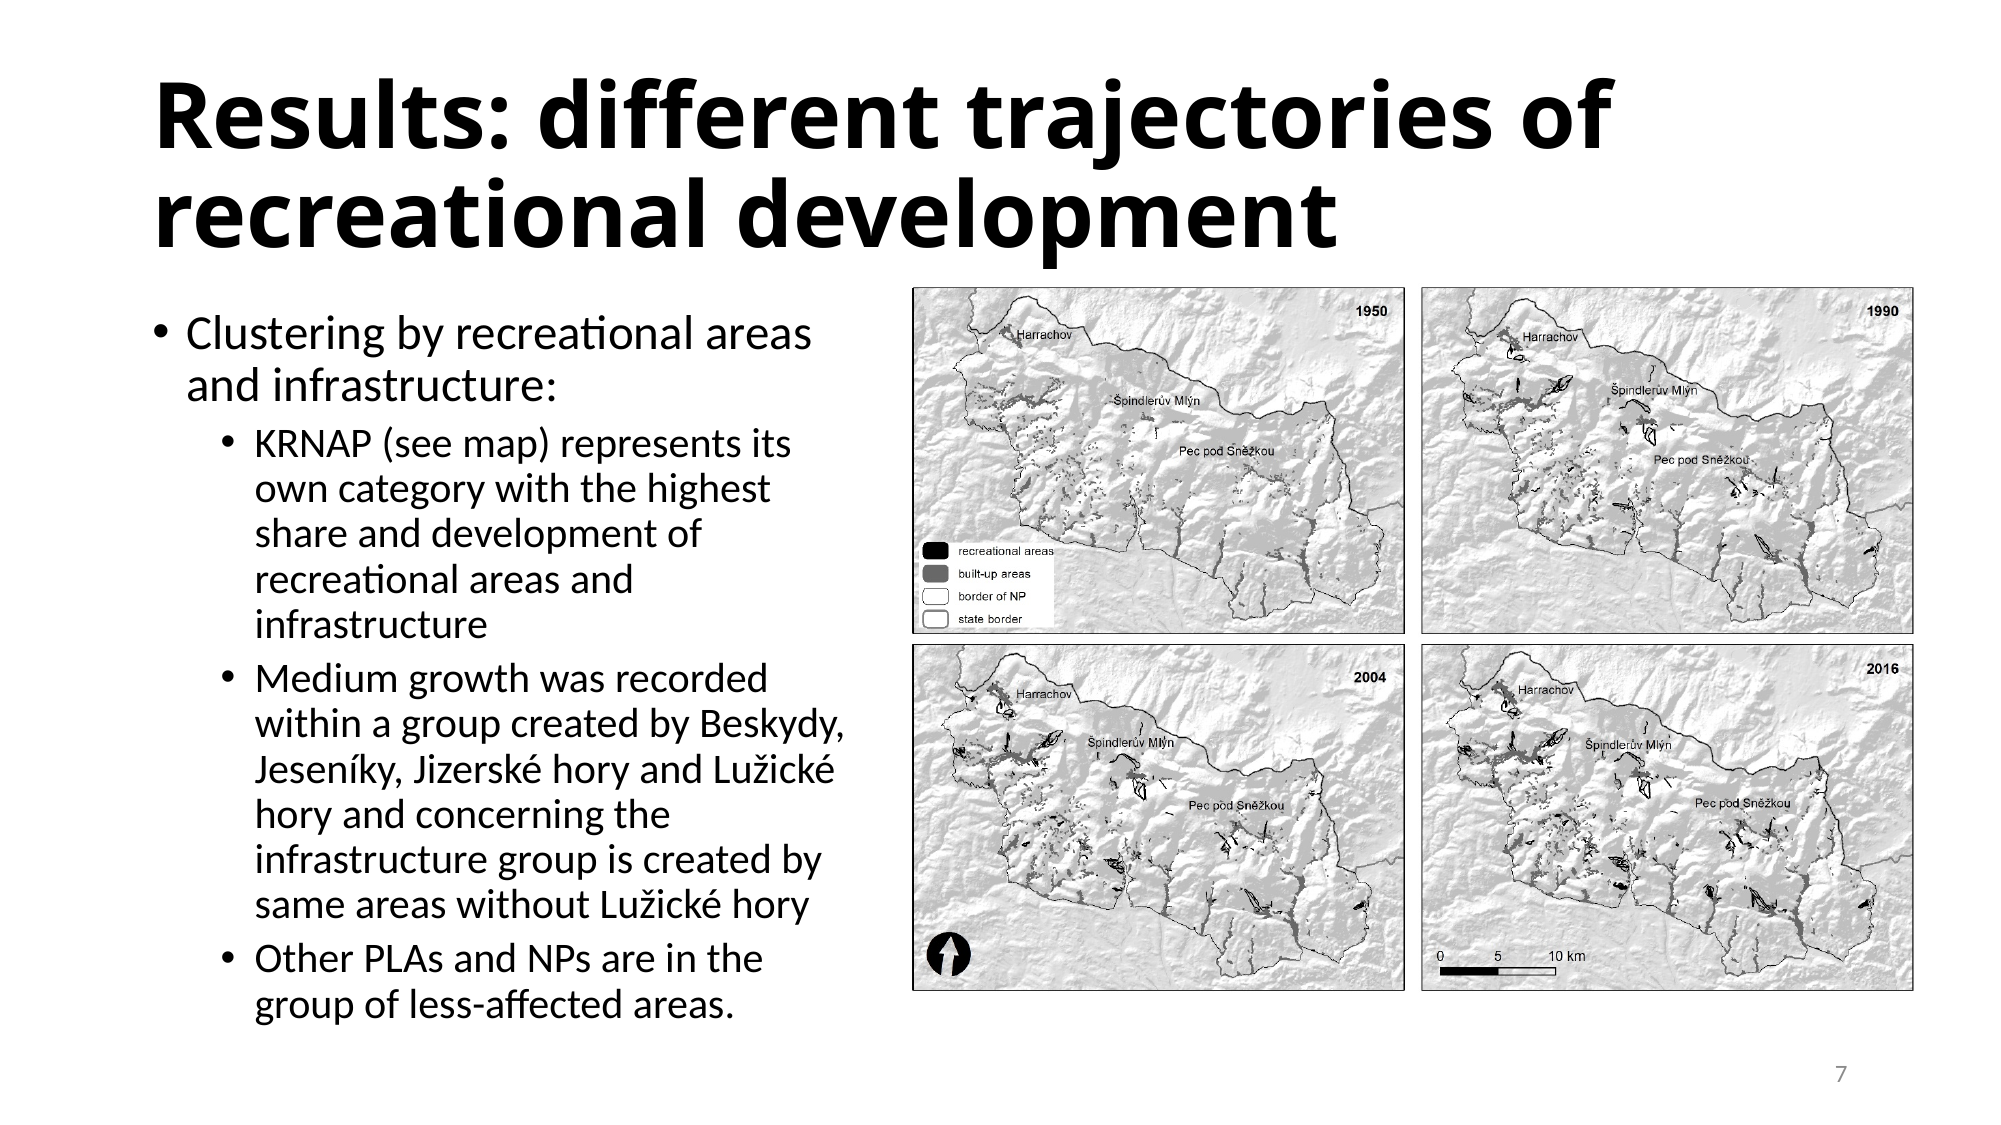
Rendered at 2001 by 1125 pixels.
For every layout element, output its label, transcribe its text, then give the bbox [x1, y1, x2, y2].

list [899, 277, 1926, 1003]
slide_number 7 [1412, 1042, 1863, 1103]
text_box Clustering by recreational areas and infrastructure: KRNAP (see map) represents its own category with the highest share and development of recreational areas and infrastructure Medium growth was recorded within a group created by Beskydy, Jeseníky, Jizerské hory and Lužické hory and concerning the infrastructure group is created by same areas without Lužické hory Other PLAs and NPs are in the group of less-affected areas. [137, 299, 876, 1076]
title Results: different trajectories of recreational development [137, 59, 1863, 278]
